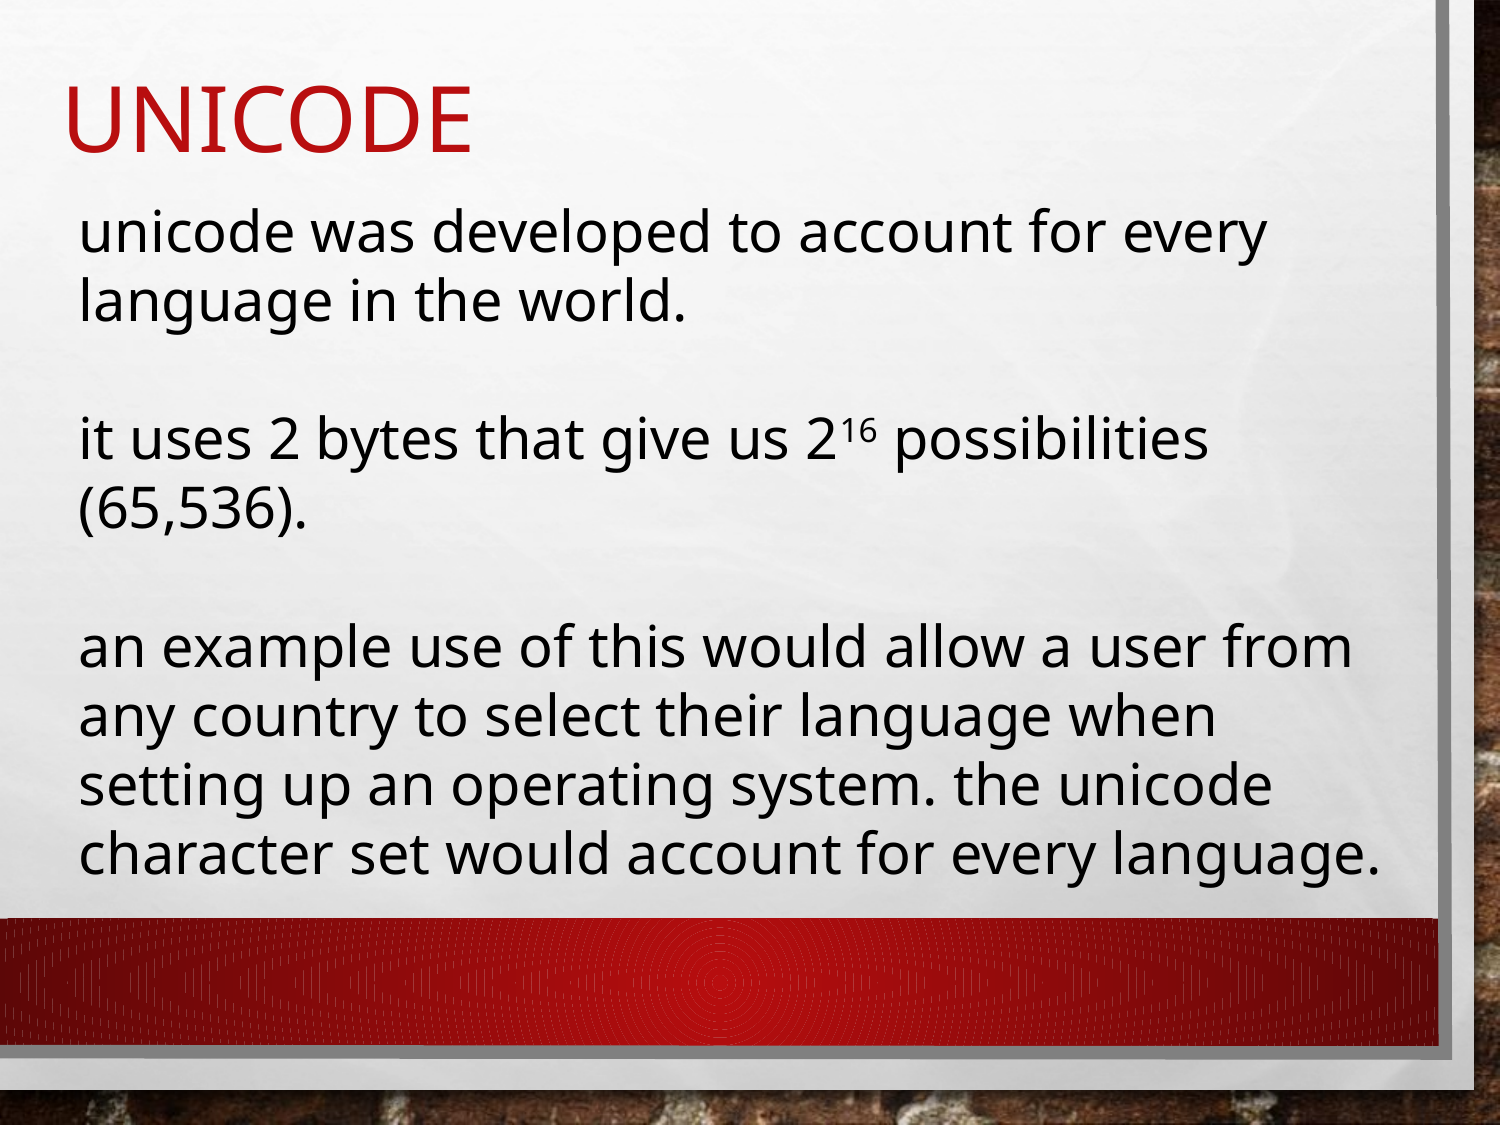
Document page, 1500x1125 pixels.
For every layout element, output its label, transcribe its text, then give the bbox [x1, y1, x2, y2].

title Unicode [46, 28, 1326, 218]
list unicode was developed to account for every language in the world. it uses 2 bytes that give us 216 possibilities (65,536). an example use of this would allow a user from any country to select their language when setting up an operating system. the unicode character set would account for every language. [63, 183, 1414, 898]
picture [0, 0, 1500, 1125]
